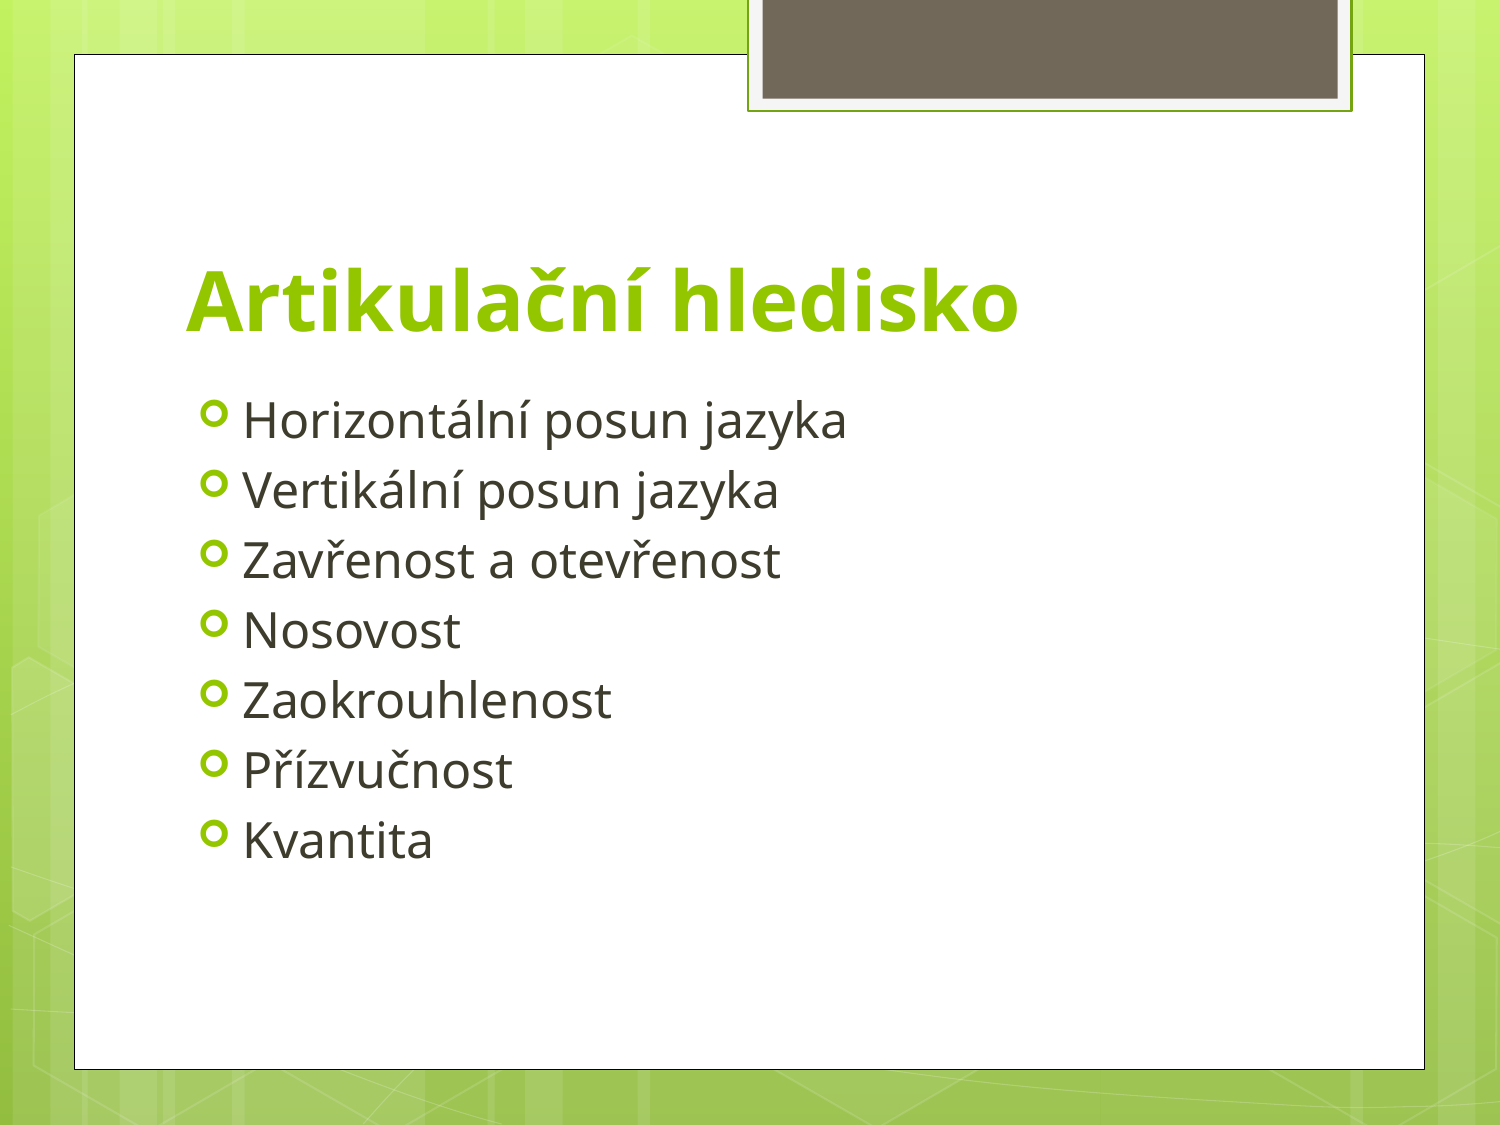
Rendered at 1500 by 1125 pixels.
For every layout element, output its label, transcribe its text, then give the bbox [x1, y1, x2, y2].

list Horizontální posun jazyka Vertikální posun jazyka Zavřenost a otevřenost Nosovost Zaokrouhlenost Přízvučnost Kvantita [171, 381, 1283, 957]
title Artikulační hledisko [171, 168, 1324, 357]
